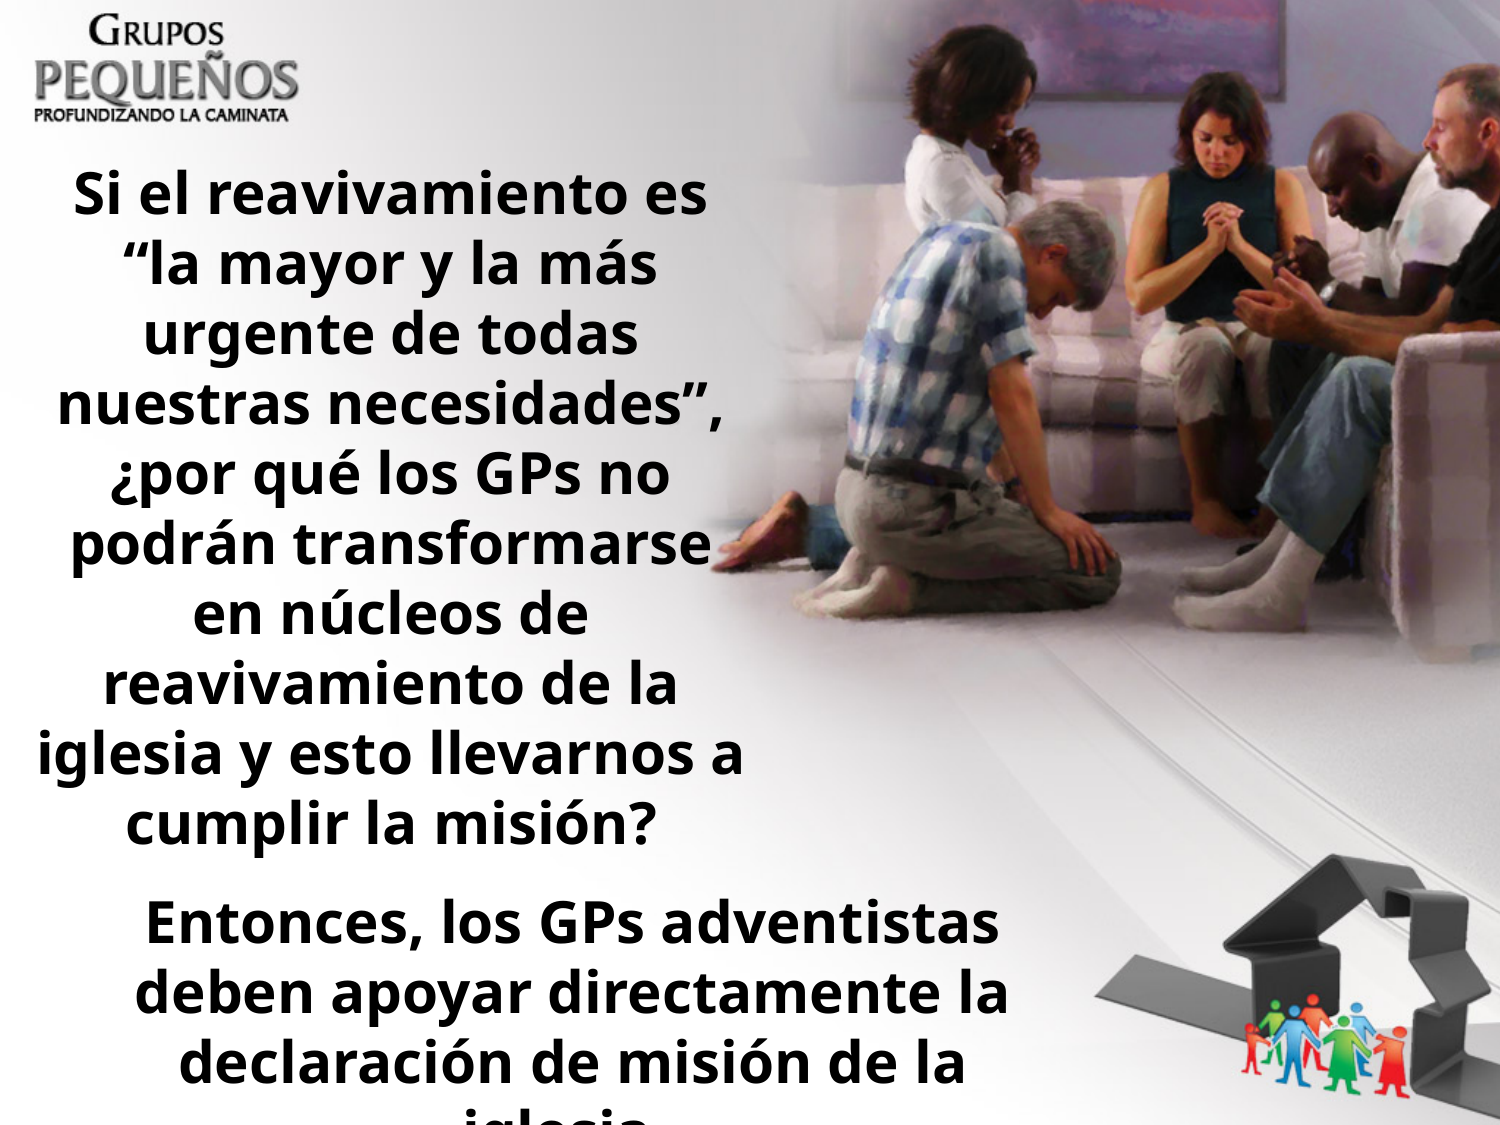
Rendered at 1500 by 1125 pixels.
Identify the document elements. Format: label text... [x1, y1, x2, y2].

text_box Si el reavivamiento es “la mayor y la más urgente de todas nuestras necesidades”, ¿por qué los GPs no podrán transformarse en núcleos de reavivamiento de la iglesia y esto llevarnos a cumplir la misión? [17, 148, 765, 864]
text_box Entonces, los GPs adventistas deben apoyar directamente la declaración de misión de la iglesia. [64, 877, 1081, 1125]
picture [0, 0, 1500, 1125]
